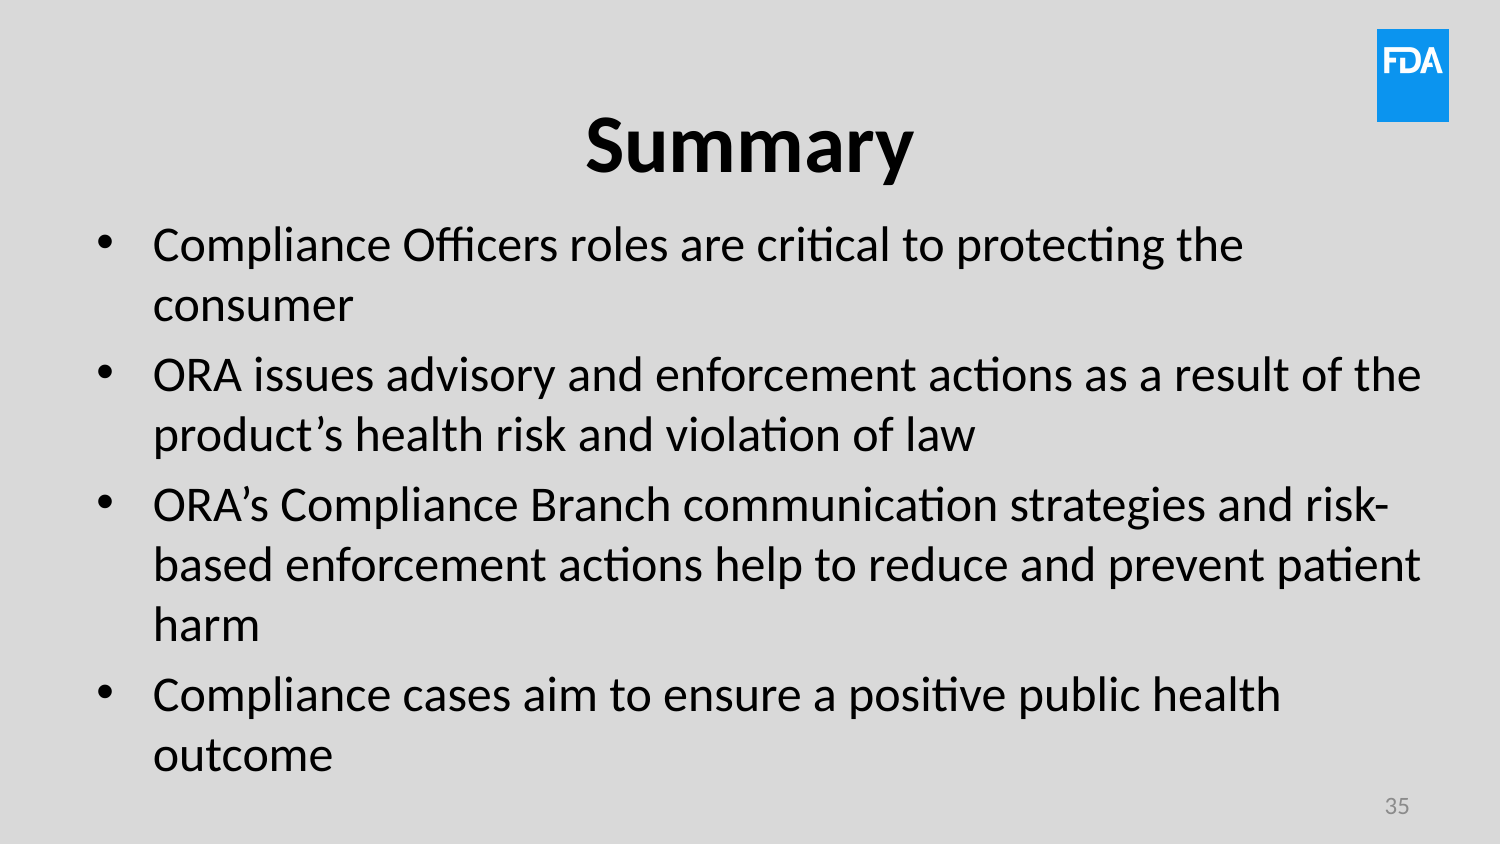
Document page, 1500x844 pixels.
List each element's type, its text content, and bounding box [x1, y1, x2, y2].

slide_number 35 [1074, 810, 1425, 827]
picture [1376, 29, 1450, 122]
list Compliance Officers roles are critical to protecting the consumer ORA issues advisory and enforcement actions as a result of the product’s health risk and violation of law ORA’s Compliance Branch communication strategies and risk-based enforcement actions help to reduce and prevent patient harm Compliance cases aim to ensure a positive public health outcome [81, 203, 1447, 810]
title Summary [0, 75, 1500, 204]
